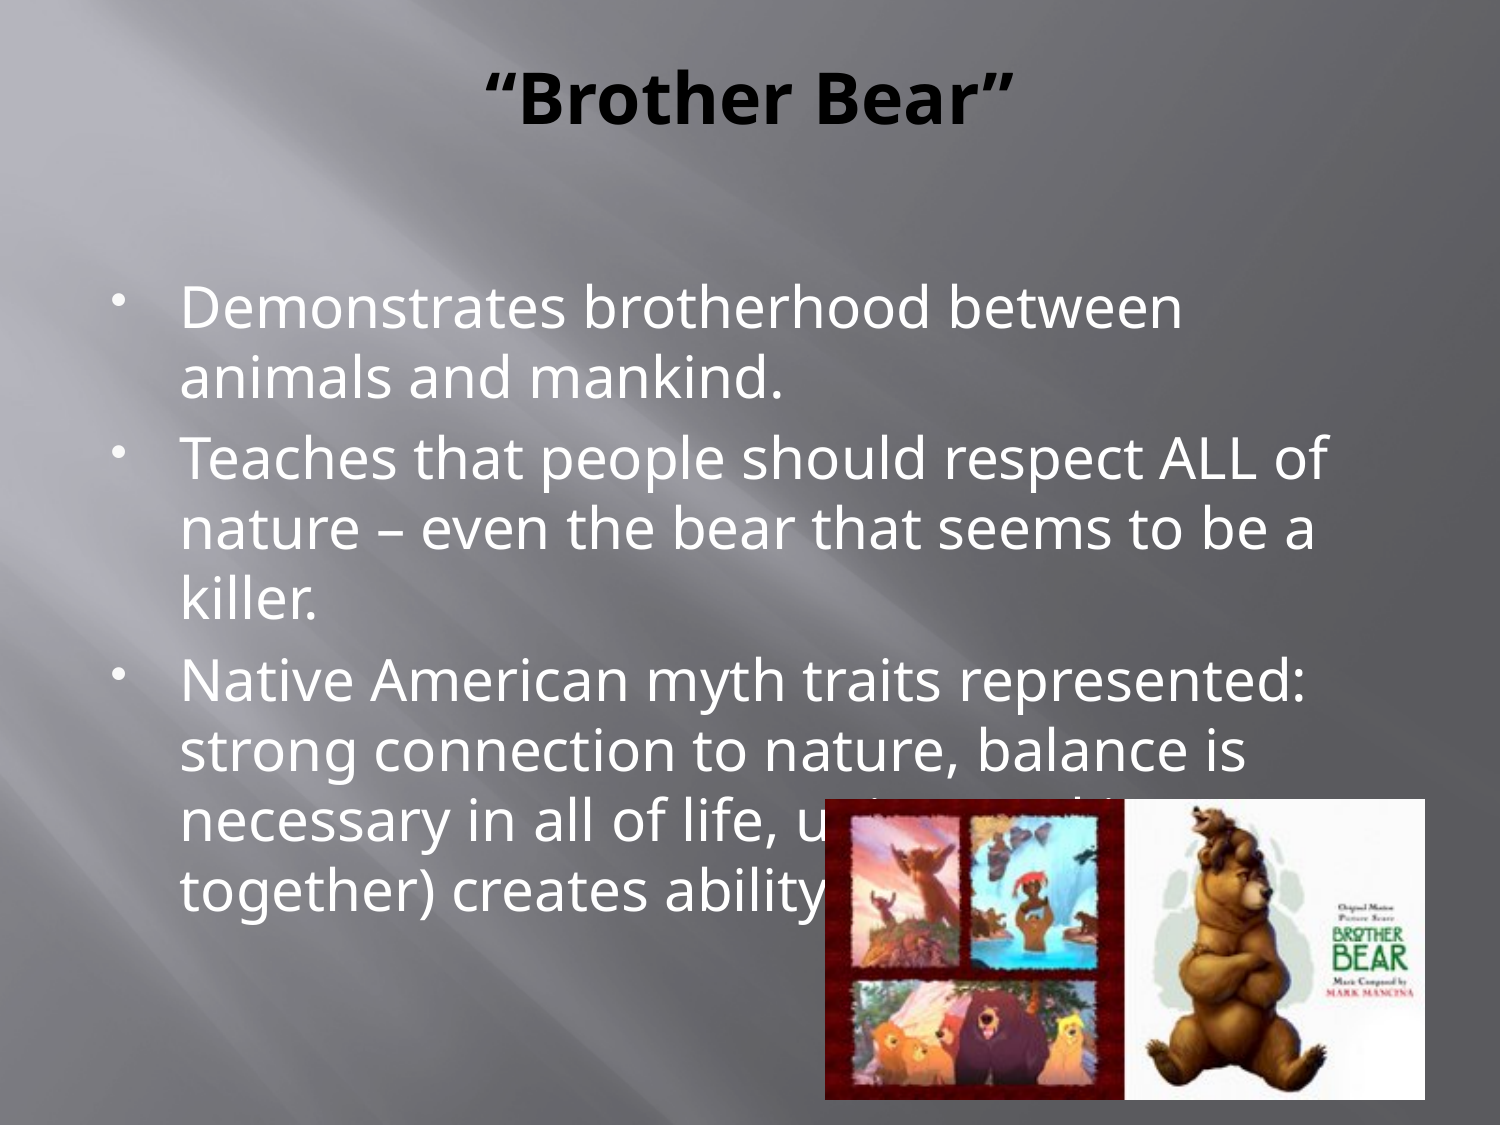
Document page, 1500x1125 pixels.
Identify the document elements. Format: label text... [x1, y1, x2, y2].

list Demonstrates brotherhood between animals and mankind. Teaches that people should respect ALL of nature – even the bear that seems to be a killer. Native American myth traits represented: strong connection to nature, balance is necessary in all of life, unity (working together) creates ability. [75, 262, 1425, 1035]
picture [824, 799, 1426, 1101]
title “Brother Bear” [75, 45, 1425, 233]
